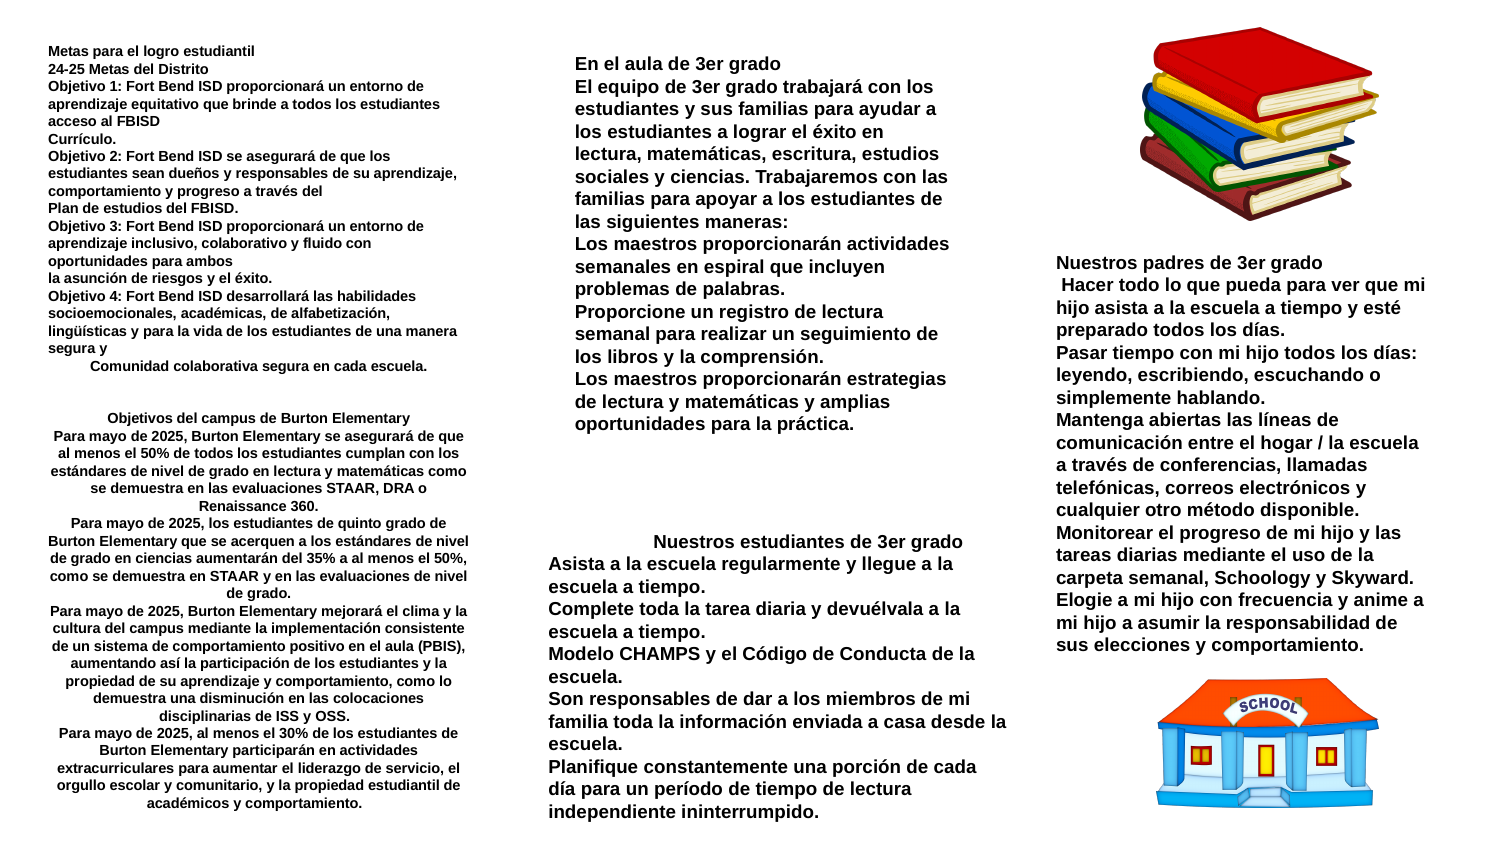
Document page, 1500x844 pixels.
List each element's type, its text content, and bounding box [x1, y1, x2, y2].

text_box Nuestros estudiantes de 3er grado Asista a la escuela regularmente y llegue a la escuela a tiempo. Complete toda la tarea diaria y devuélvala a la escuela a tiempo. Modelo CHAMPS y el Código de Conducta de la escuela. Son responsables de dar a los miembros de mi familia toda la información enviada a casa desde la escuela. Planifique constantemente una porción de cada día para un período de tiempo de lectura independiente ininterrumpido. [533, 522, 1023, 844]
picture [1156, 678, 1379, 808]
picture [1156, 798, 1205, 808]
text_box Nuestros padres de 3er grado Hacer todo lo que pueda para ver que mi hijo asista a la escuela a tiempo y esté preparado todos los días. Pasar tiempo con mi hijo todos los días: leyendo, escribiendo, escuchando o simplemente hablando. Mantenga abiertas las líneas de comunicación entre el hogar / la escuela a través de conferencias, llamadas telefónicas, correos electrónicos y cualquier otro método disponible. Monitorear el progreso de mi hijo y las tareas diarias mediante el uso de la carpeta semanal, Schoology y Skyward. Elogie a mi hijo con frecuencia y anime a mi hijo a asumir la responsabilidad de sus elecciones y comportamiento. [1041, 235, 1448, 664]
text_box Metas para el logro estudiantil 24-25 Metas del Distrito Objetivo 1: Fort Bend ISD proporcionará un entorno de aprendizaje equitativo que brinde a todos los estudiantes acceso al FBISD Currículo. Objetivo 2: Fort Bend ISD se asegurará de que los estudiantes sean dueños y responsables de su aprendizaje, comportamiento y progreso a través del Plan de estudios del FBISD. Objetivo 3: Fort Bend ISD proporcionará un entorno de aprendizaje inclusivo, colaborativo y fluido con oportunidades para ambos la asunción de riesgos y el éxito. Objetivo 4: Fort Bend ISD desarrollará las habilidades socioemocionales, académicas, de alfabetización, lingüísticas y para la vida de los estudiantes de una manera segura y Comunidad colaborativa segura en cada escuela. Objetivos del campus de Burton Elementary Para mayo de 2025, Burton Elementary se asegurará de que al menos el 50% de todos los estudiantes cumplan con los estándares de nivel de grado en lectura y matemáticas como se demuestra en las evaluaciones STAAR, DRA o Renaissance 360. Para mayo de 2025, los estudiantes de quinto grado de Burton Elementary que se acerquen a los estándares de nivel de grado en ciencias aumentarán del 35% a al menos el 50%, como se demuestra en STAAR y en las evaluaciones de nivel de grado. Para mayo de 2025, Burton Elementary mejorará el clima y la cultura del campus mediante la implementación consistente de un sistema de comportamiento positivo en el aula (PBIS), aumentando así la participación de los estudiantes y la propiedad de su aprendizaje y comportamiento, como lo demuestra una disminución en las colocaciones disciplinarias de ISS y OSS. Para mayo de 2025, al menos el 30% de los estudiantes de Burton Elementary participarán en actividades extracurriculares para aumentar el liderazgo de servicio, el orgullo escolar y comunitario, y la propiedad estudiantil de académicos y comportamiento. [33, 27, 485, 773]
text_box En el aula de 3er grado El equipo de 3er grado trabajará con los estudiantes y sus familias para ayudar a los estudiantes a lograr el éxito en lectura, matemáticas, escritura, estudios sociales y ciencias. Trabajaremos con las familias para apoyar a los estudiantes de las siguientes maneras: Los maestros proporcionarán actividades semanales en espiral que incluyen problemas de palabras. Proporcione un registro de lectura semanal para realizar un seguimiento de los libros y la comprensión. Los maestros proporcionarán estrategias de lectura y matemáticas y amplias oportunidades para la práctica. [559, 37, 966, 491]
picture [1139, 26, 1379, 222]
